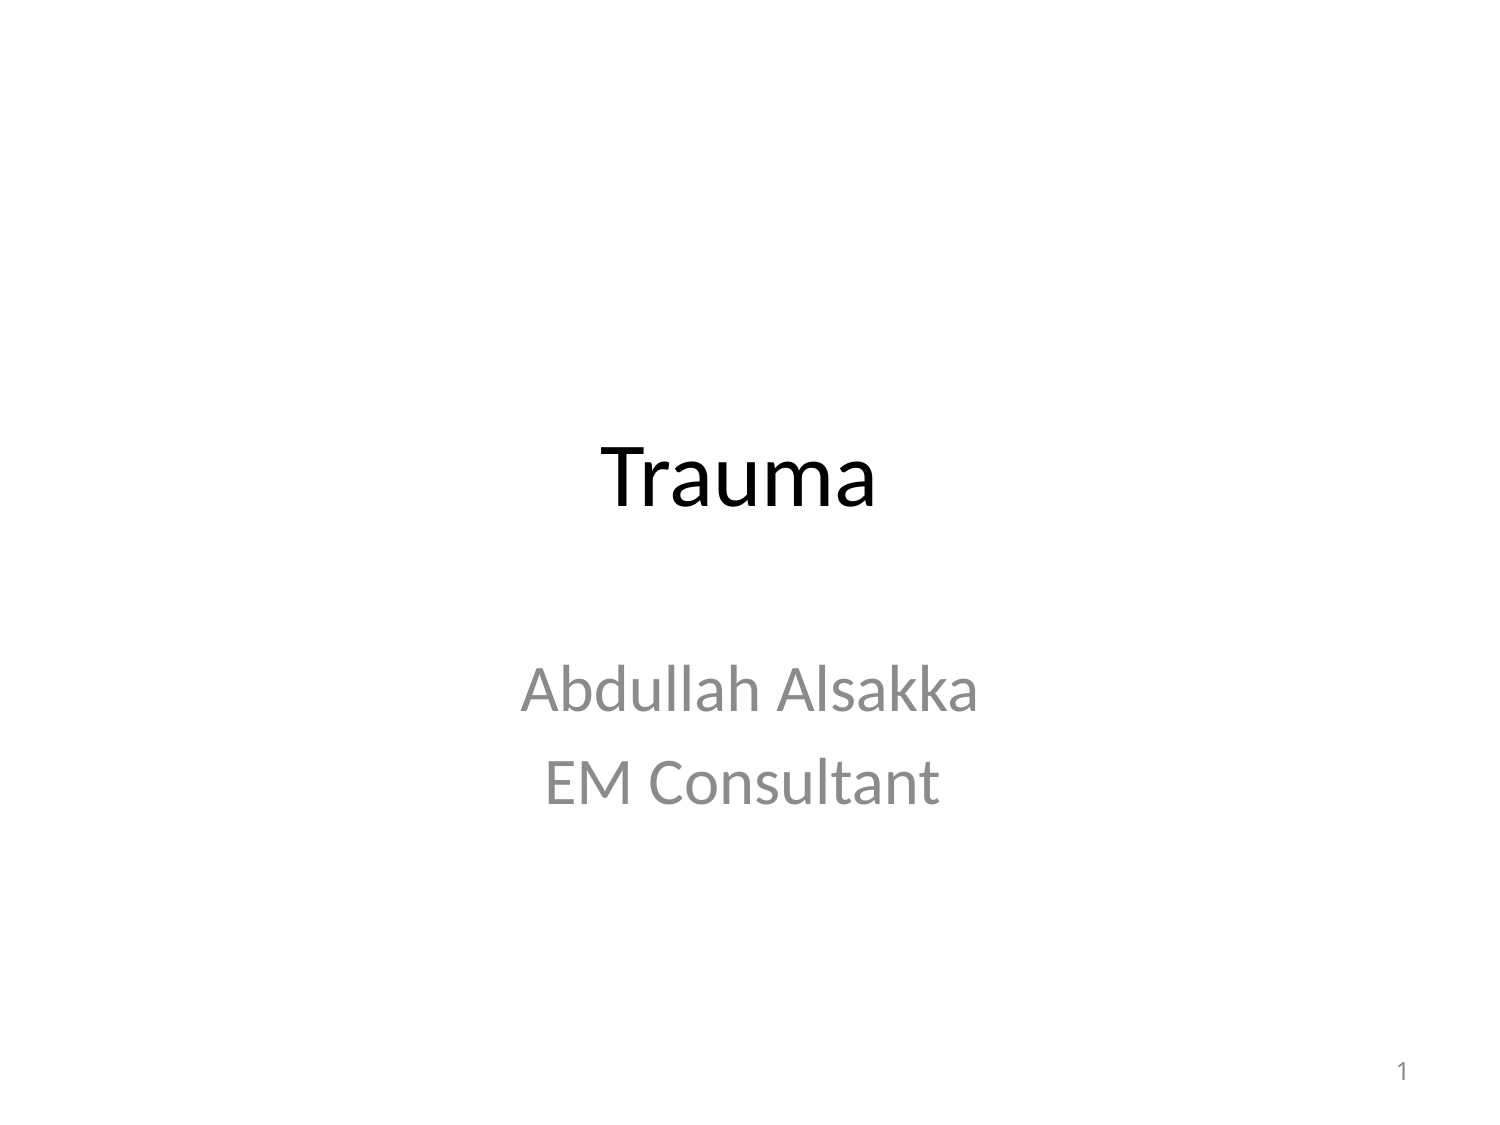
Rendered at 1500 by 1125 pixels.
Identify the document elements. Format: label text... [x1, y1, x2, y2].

title Trauma [112, 349, 1388, 591]
subtitle Abdullah Alsakka EM Consultant [224, 637, 1276, 926]
slide_number 1 [1074, 1042, 1425, 1103]
